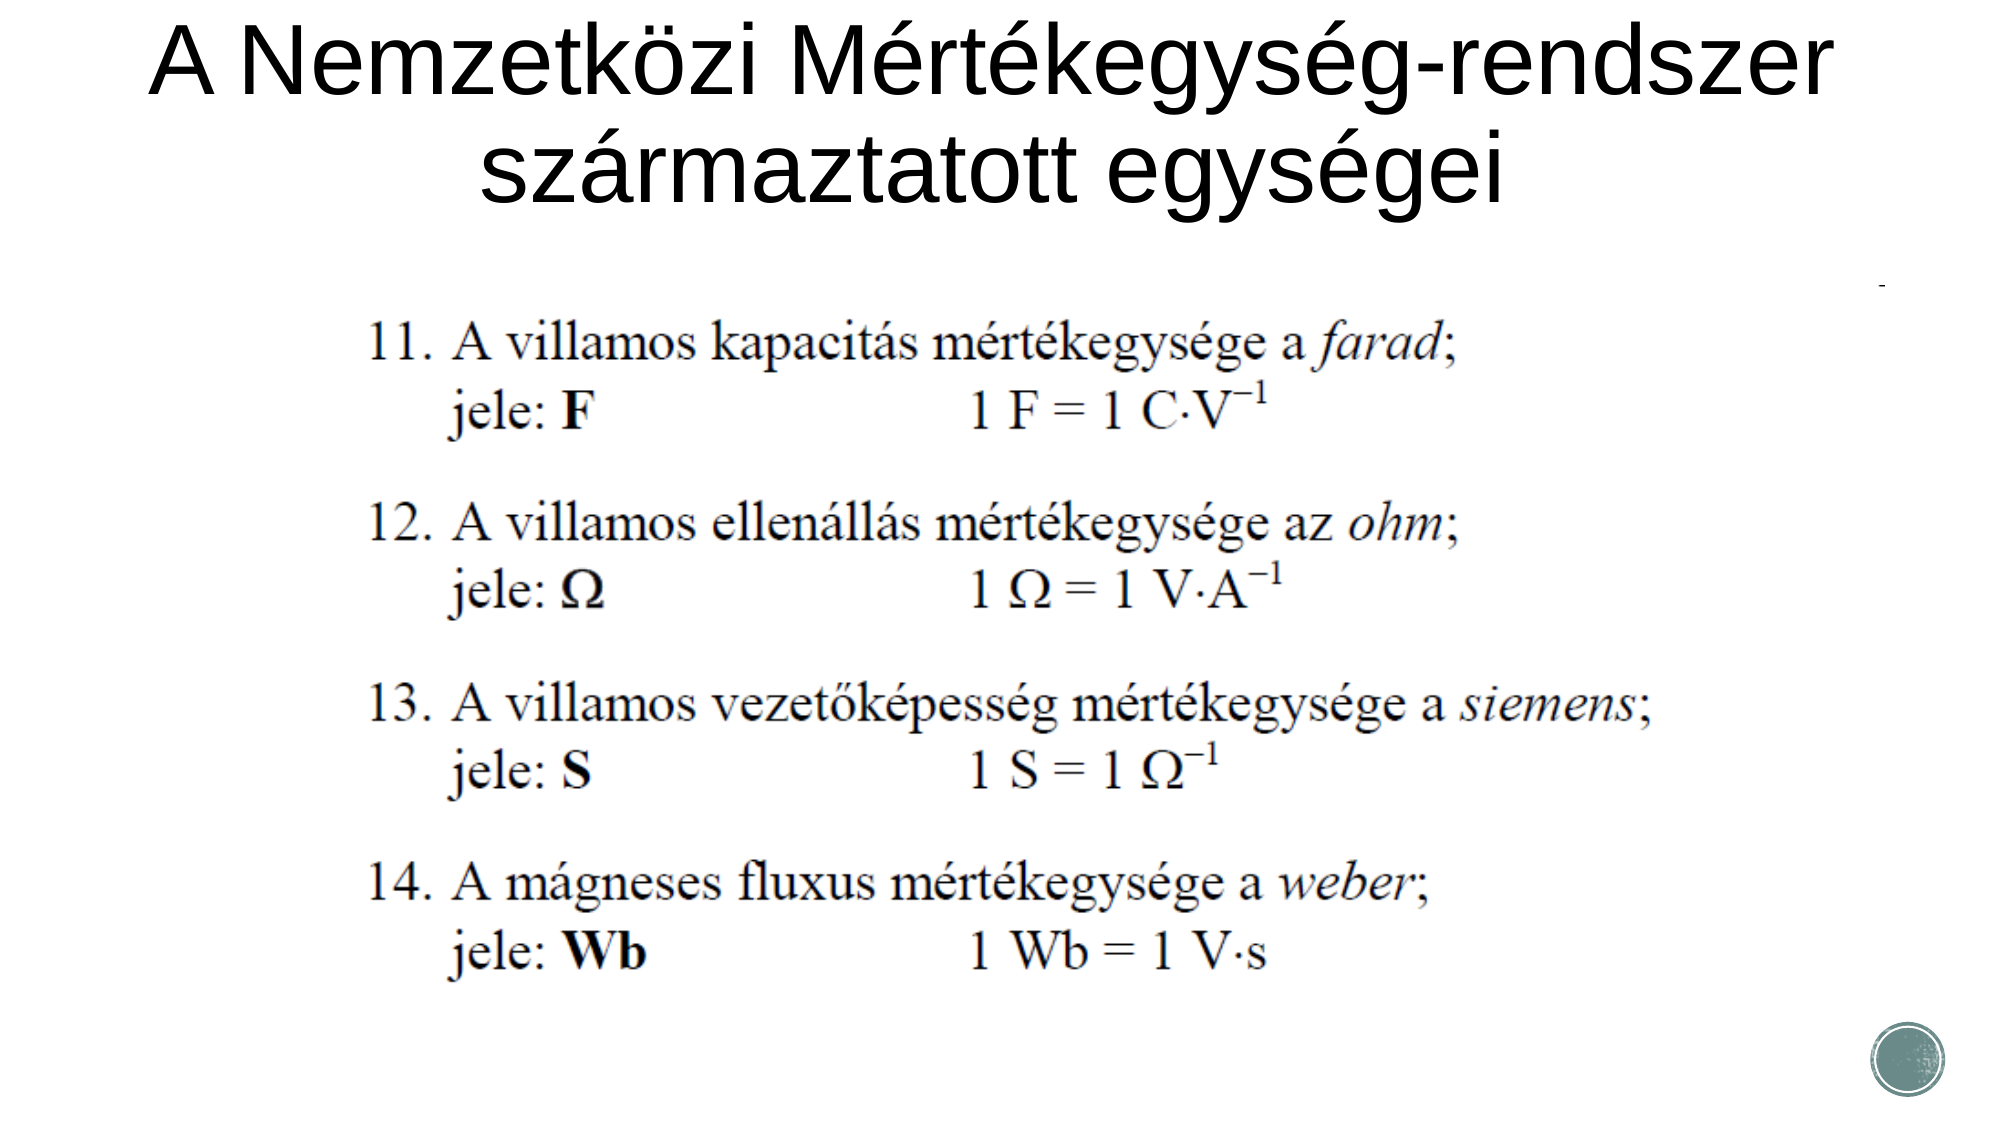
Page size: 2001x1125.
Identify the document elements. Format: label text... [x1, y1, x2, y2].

title A Nemzetközi Mértékegység-rendszer származtatott egységei [30, 0, 1956, 233]
picture [309, 285, 1885, 1015]
